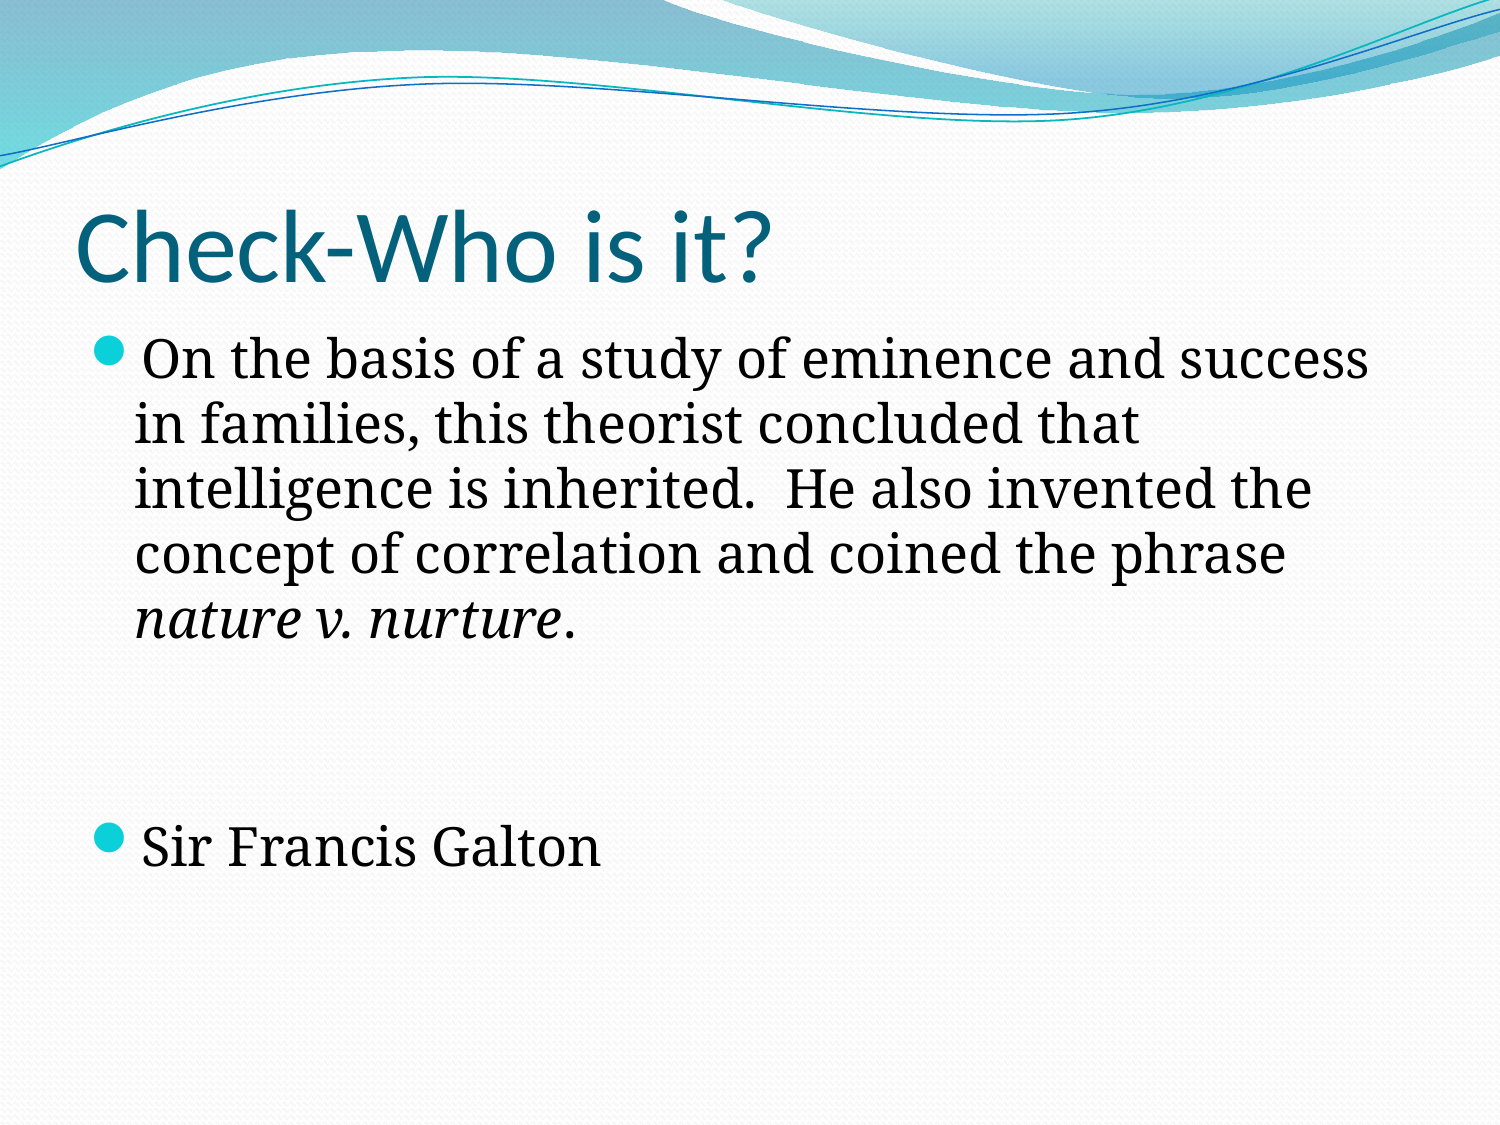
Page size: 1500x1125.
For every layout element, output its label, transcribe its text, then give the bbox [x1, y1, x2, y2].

list On the basis of a study of eminence and success in families, this theorist concluded that intelligence is inherited. He also invented the concept of correlation and coined the phrase nature v. nurture. Sir Francis Galton [75, 317, 1425, 1038]
title Check-Who is it? [75, 115, 1425, 303]
